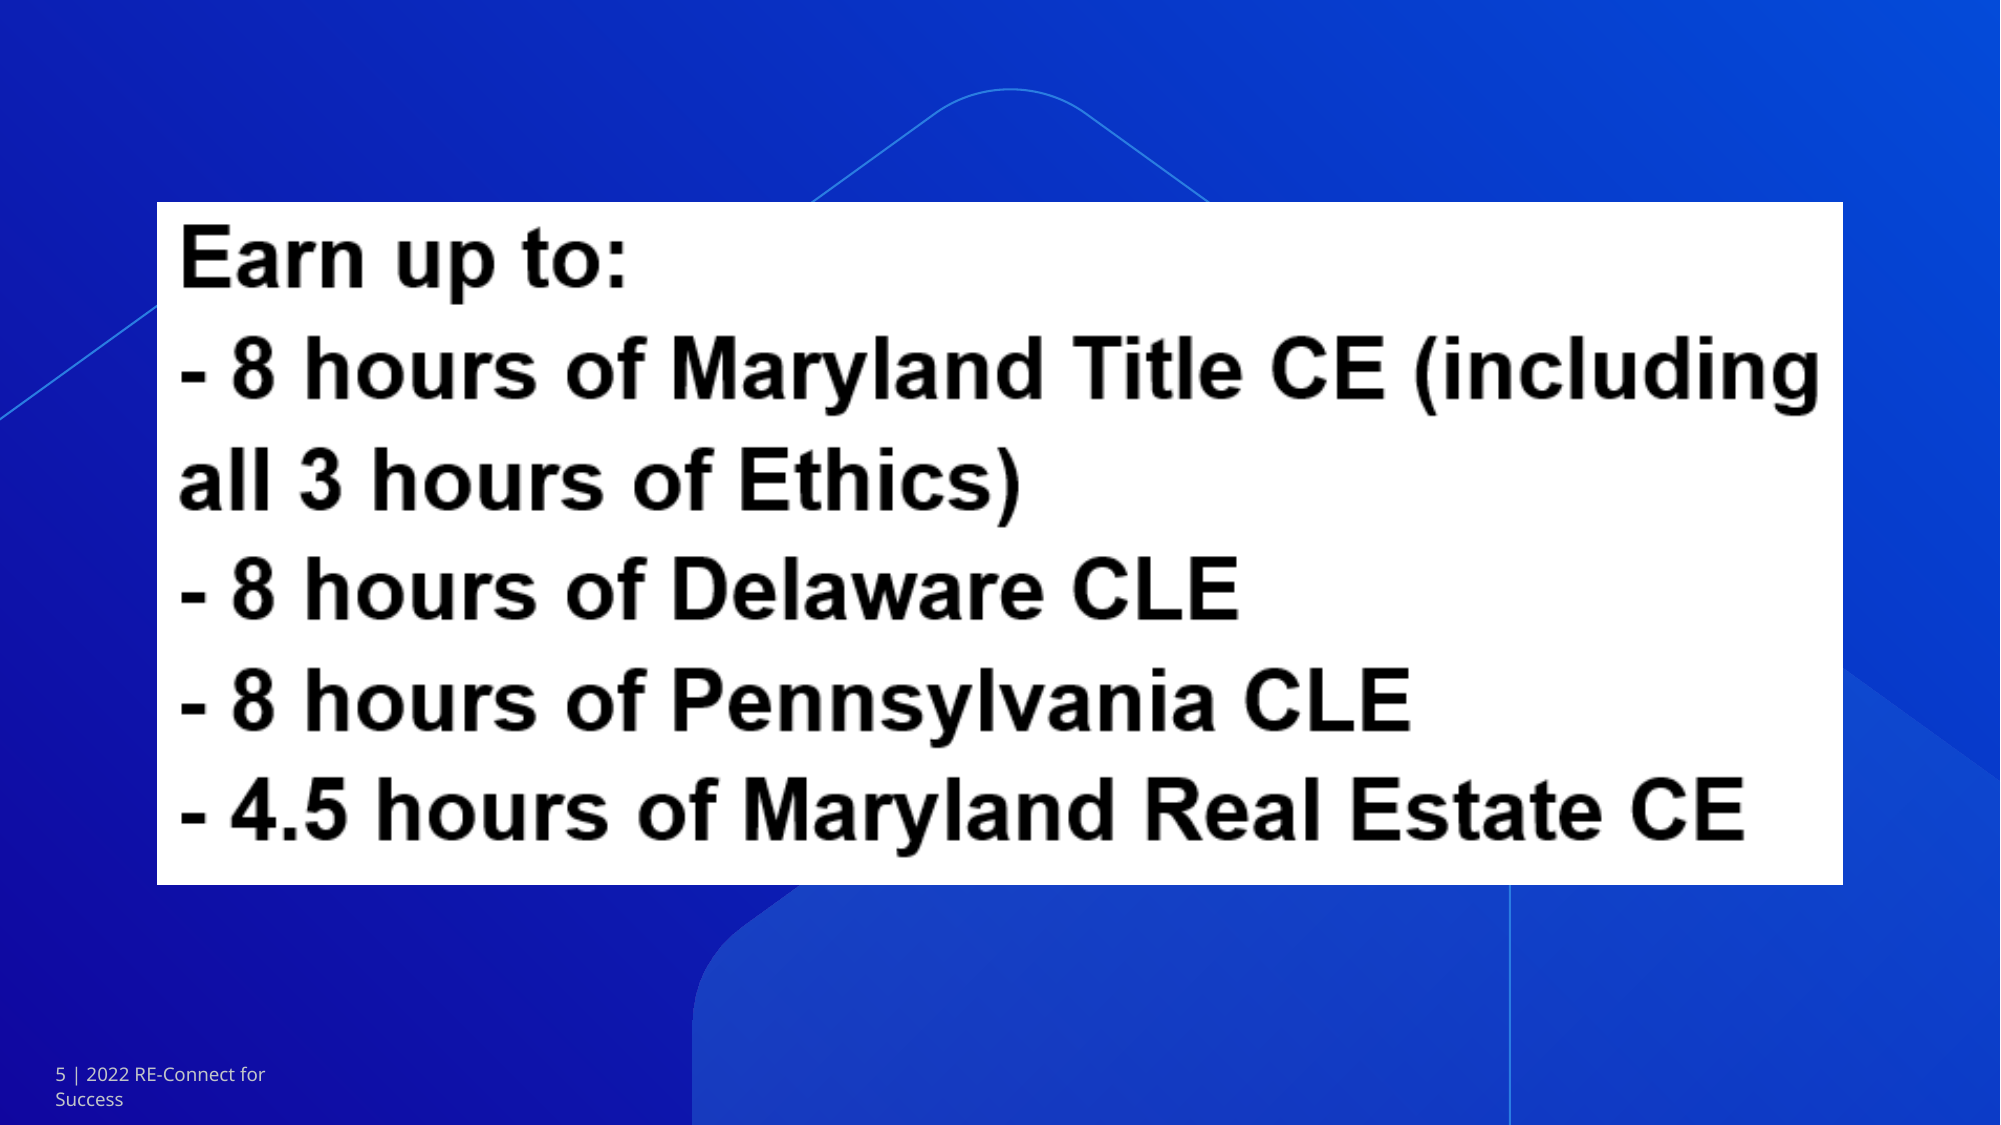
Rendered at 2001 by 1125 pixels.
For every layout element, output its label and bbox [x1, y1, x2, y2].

picture [157, 202, 1843, 885]
